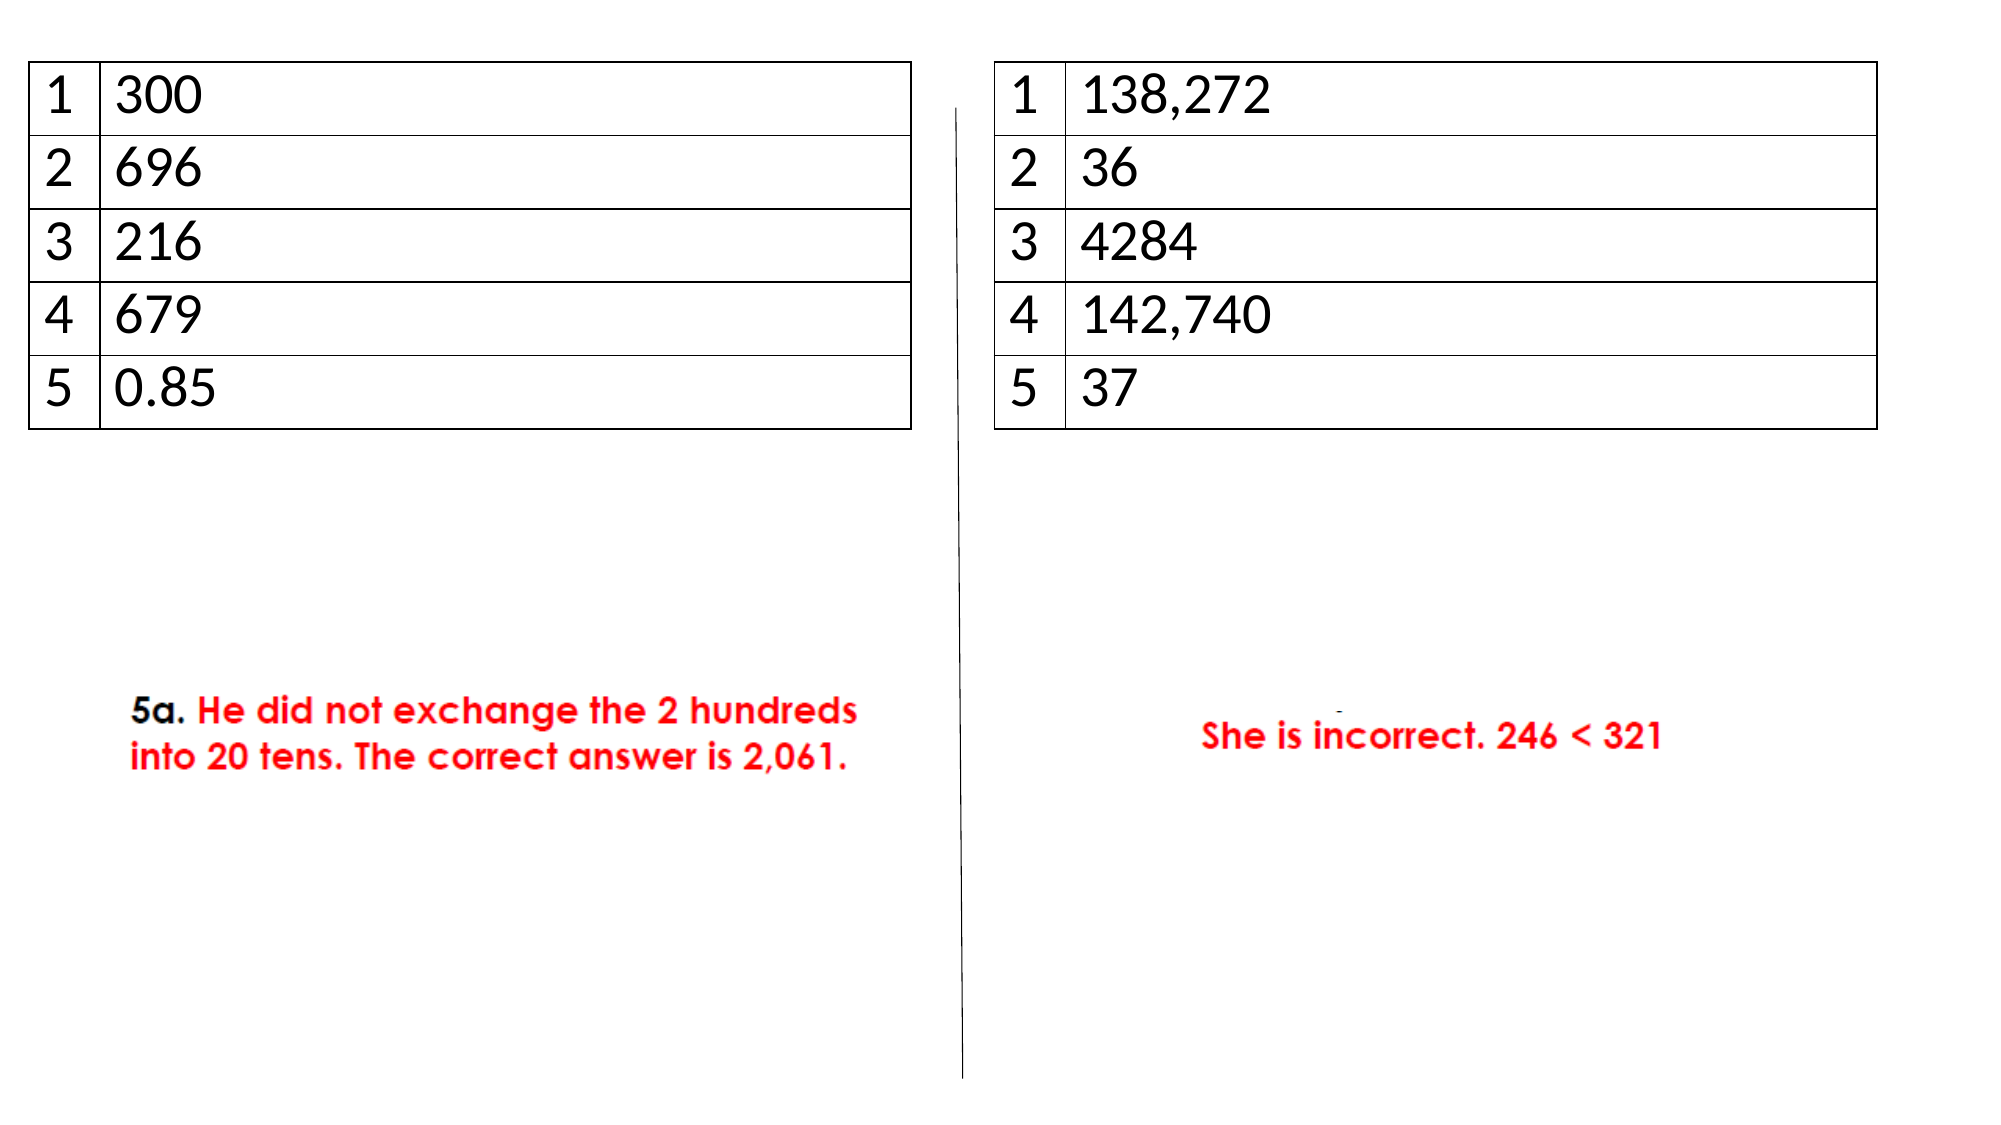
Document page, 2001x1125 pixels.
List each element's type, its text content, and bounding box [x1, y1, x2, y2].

table_cell 4284 [1066, 210, 1876, 281]
table_cell 696 [101, 136, 910, 208]
picture [117, 684, 868, 784]
table_cell 36 [1066, 136, 1876, 208]
table_header 1 [995, 63, 1065, 135]
table_cell 0.85 [101, 356, 910, 428]
table_cell 5 [30, 356, 99, 428]
table_header 1 [30, 63, 99, 135]
table_cell 3 [995, 210, 1065, 281]
picture [1192, 711, 1679, 757]
table_cell 3 [30, 210, 99, 281]
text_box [955, 107, 963, 1079]
table_cell 216 [101, 210, 910, 281]
table_cell 2 [30, 136, 99, 208]
table_header 300 [101, 63, 910, 135]
table_cell 2 [995, 136, 1065, 208]
table_header 138,272 [1066, 63, 1876, 135]
table_cell 37 [1066, 356, 1876, 428]
table_cell 142,740 [1066, 283, 1876, 355]
table_cell 4 [995, 283, 1065, 355]
table_cell 4 [30, 283, 99, 355]
table_cell 5 [995, 356, 1065, 428]
table_cell 679 [101, 283, 910, 355]
